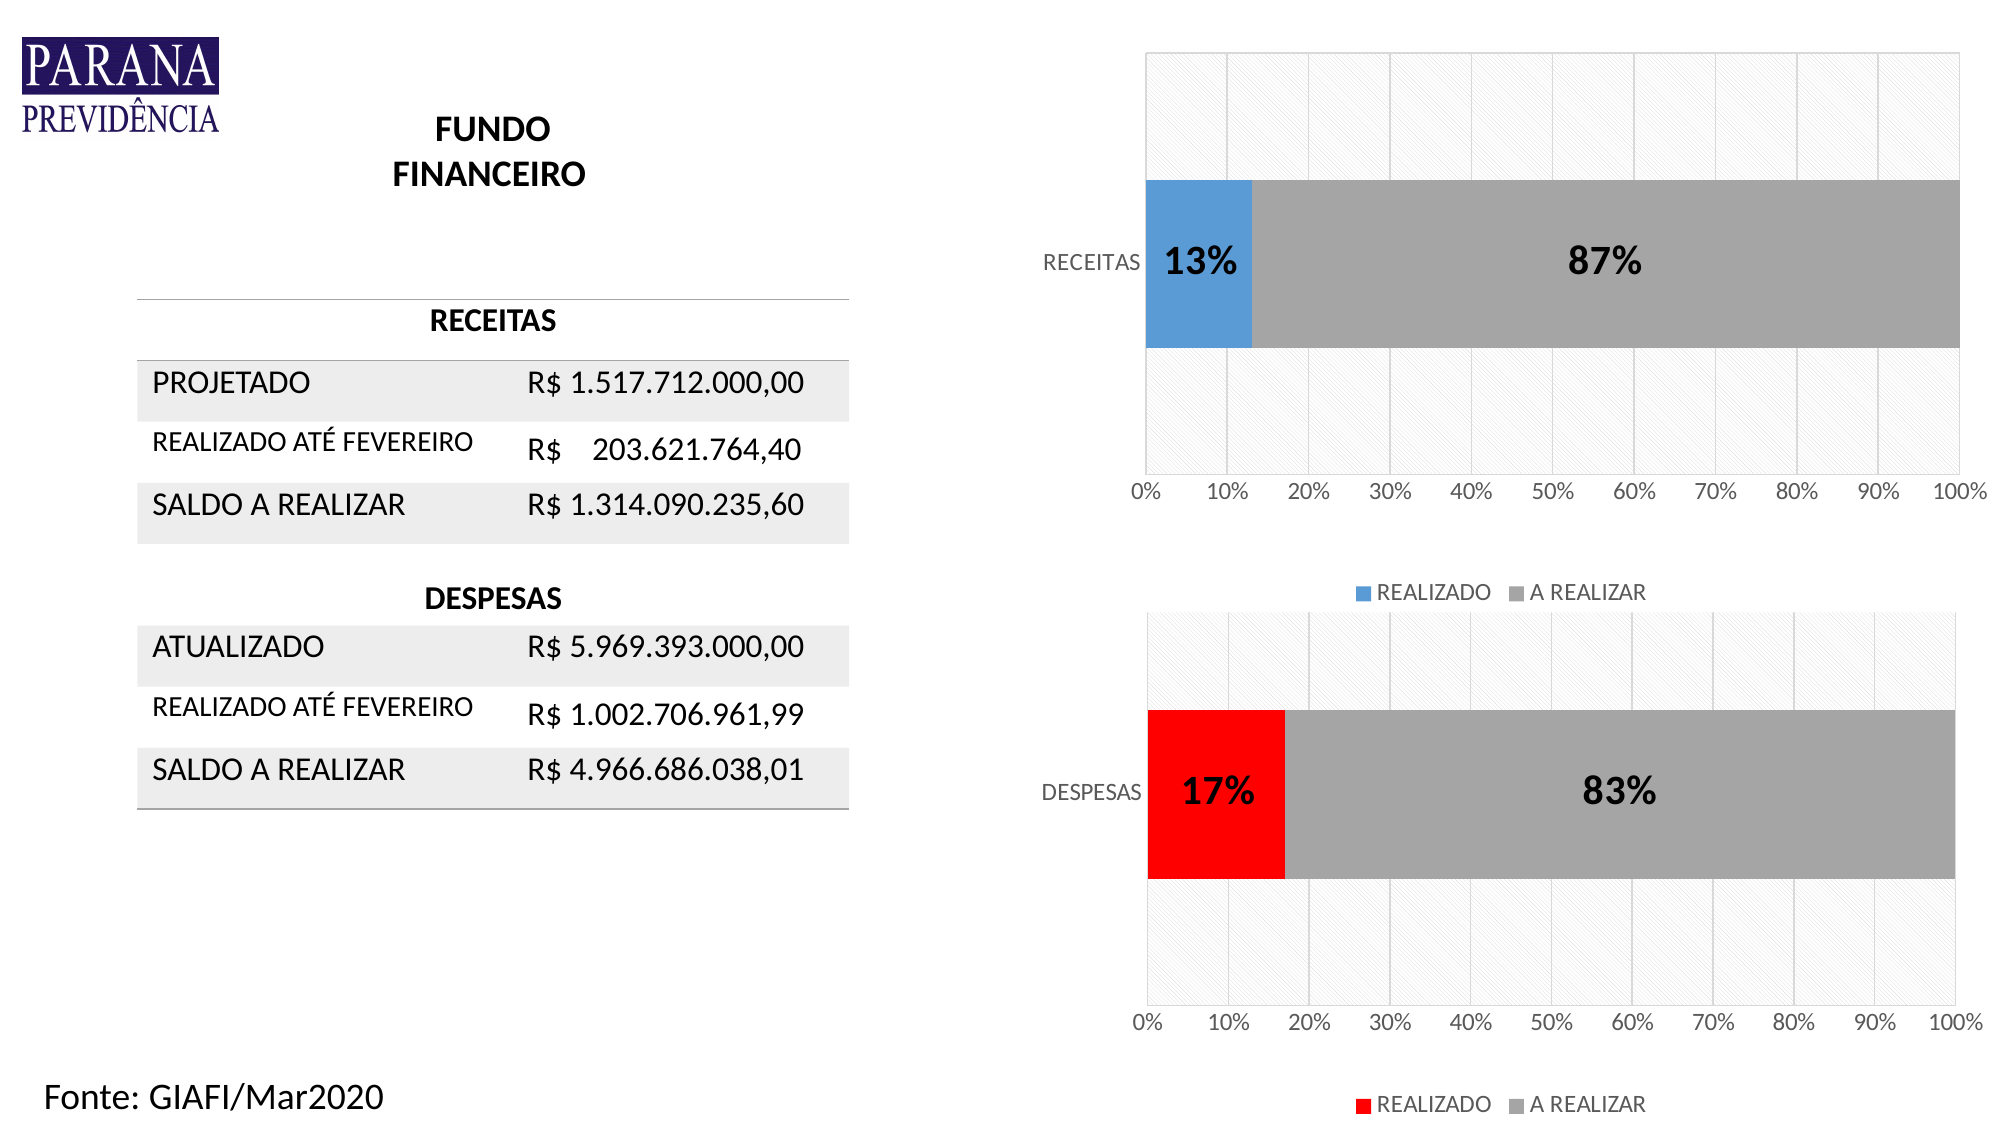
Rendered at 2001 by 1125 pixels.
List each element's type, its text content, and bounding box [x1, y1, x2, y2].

table_header RECEITAS [137, 300, 849, 360]
table_cell R$ 4.966.686.038,01 [512, 748, 849, 808]
table_cell PROJETADO [137, 361, 512, 422]
picture [22, 37, 219, 140]
table_cell SALDO A REALIZAR [137, 483, 512, 544]
table_cell DESPESAS [137, 544, 849, 626]
table_cell R$ 5.969.393.000,00 [512, 626, 849, 687]
table_cell R$ 1.314.090.235,60 [512, 483, 849, 544]
chart [1003, 52, 2000, 1125]
table_cell R$ 1.002.706.961,99 [512, 687, 849, 748]
text_box FUNDO FINANCEIRO [378, 96, 703, 202]
table_cell SALDO A REALIZAR [137, 748, 512, 808]
table_cell REALIZADO ATÉ FEVEREIRO [137, 687, 512, 748]
table_cell ATUALIZADO [137, 626, 512, 687]
table_cell REALIZADO ATÉ FEVEREIRO [137, 422, 512, 483]
table_cell R$ 1.517.712.000,00 [512, 361, 849, 422]
table_cell R$ 203.621.764,40 [512, 422, 849, 483]
text_box Fonte: GIAFI/Mar2020 [28, 1061, 400, 1125]
